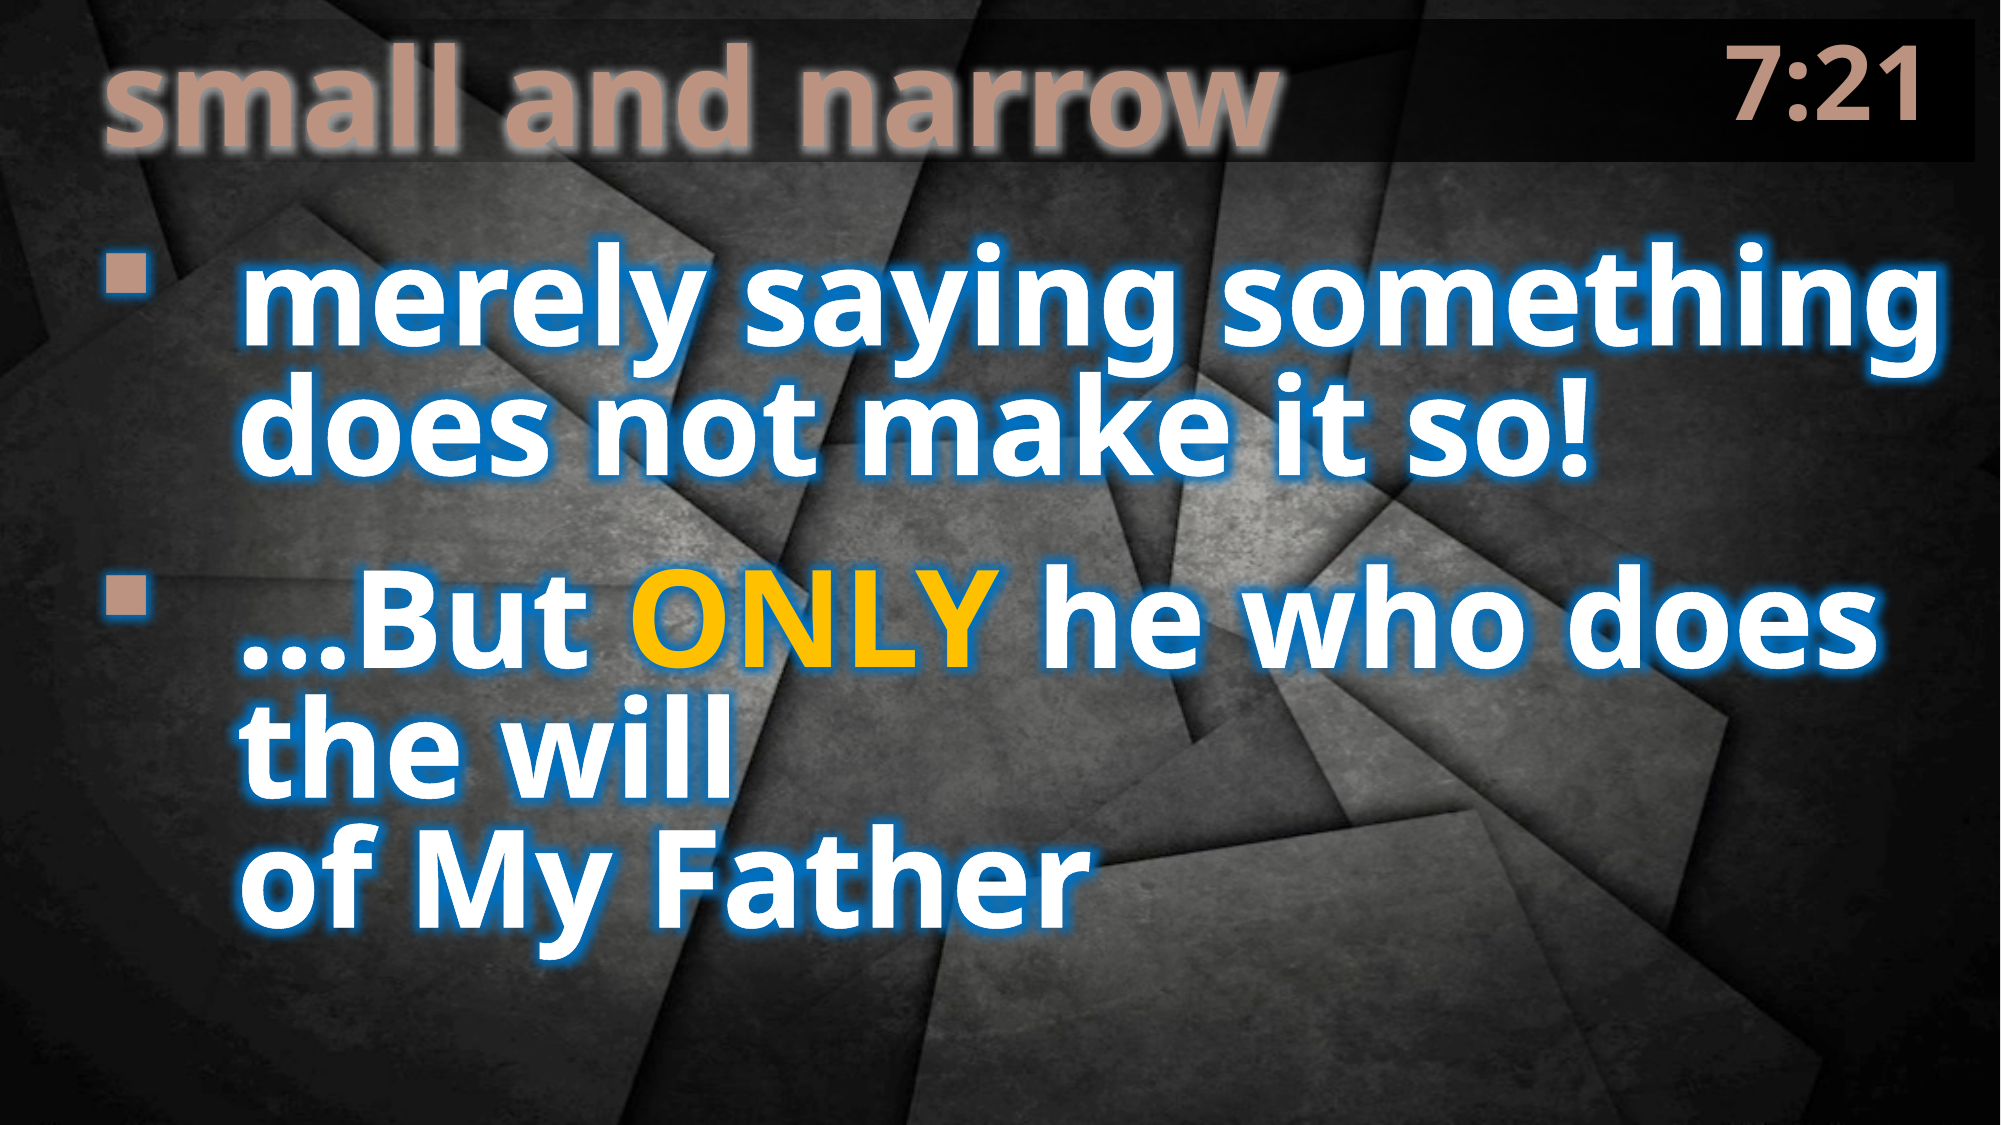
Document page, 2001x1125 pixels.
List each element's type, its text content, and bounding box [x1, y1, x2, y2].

text_box small and narrow [84, 39, 1947, 182]
picture [0, 0, 2001, 1125]
text_box merely saying something does not make it so! …But ONLY he who does the will of My Father [78, 232, 1975, 1085]
text_box 7:21 [0, 19, 1975, 162]
